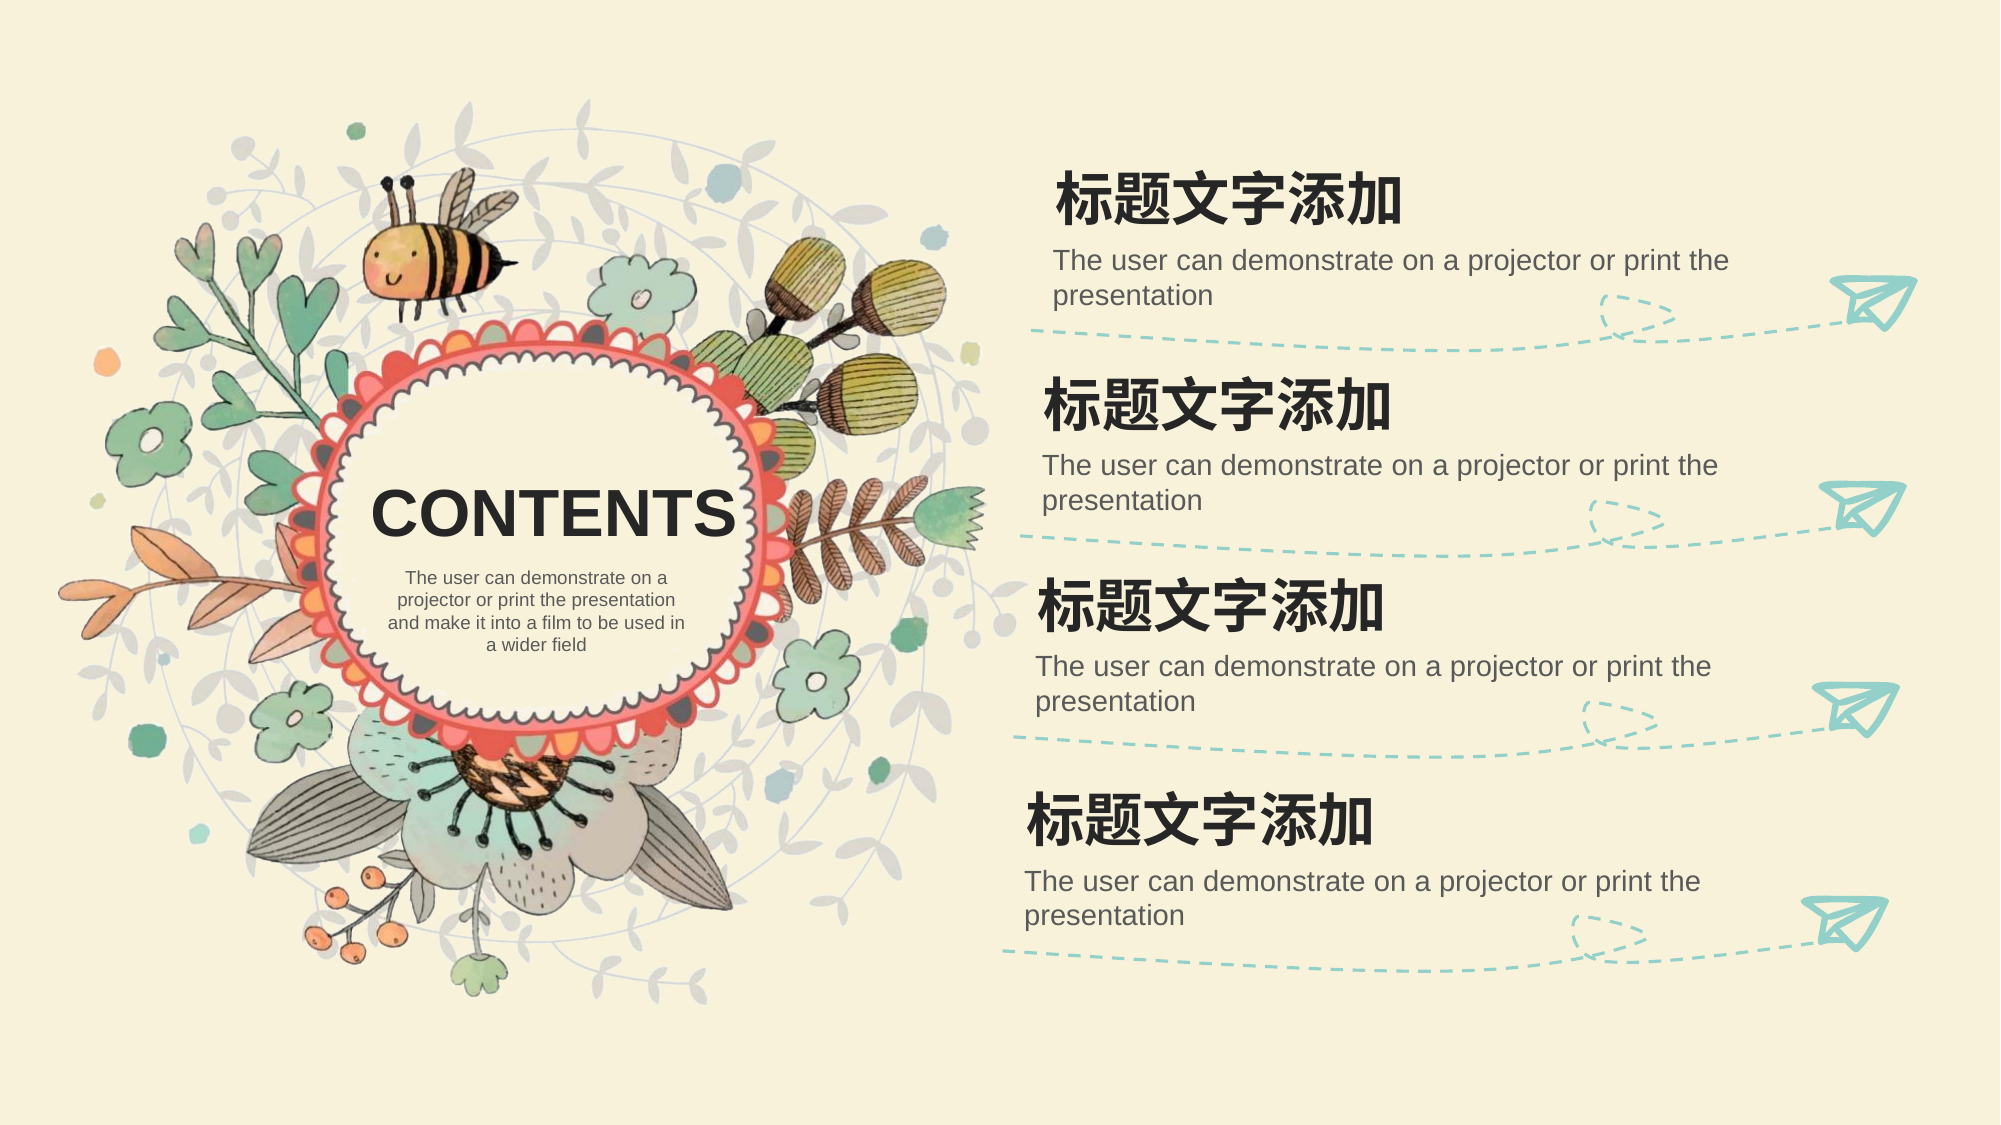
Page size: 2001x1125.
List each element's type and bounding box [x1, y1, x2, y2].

text_box [1002, 893, 1886, 972]
text_box [1020, 561, 1734, 727]
picture [45, 49, 1028, 1032]
text_box [1013, 679, 1897, 758]
text_box [1026, 360, 1741, 526]
text_box [1009, 775, 1723, 941]
text_box [1031, 272, 1915, 351]
text_box [1020, 478, 1904, 557]
text_box [1037, 154, 1752, 320]
